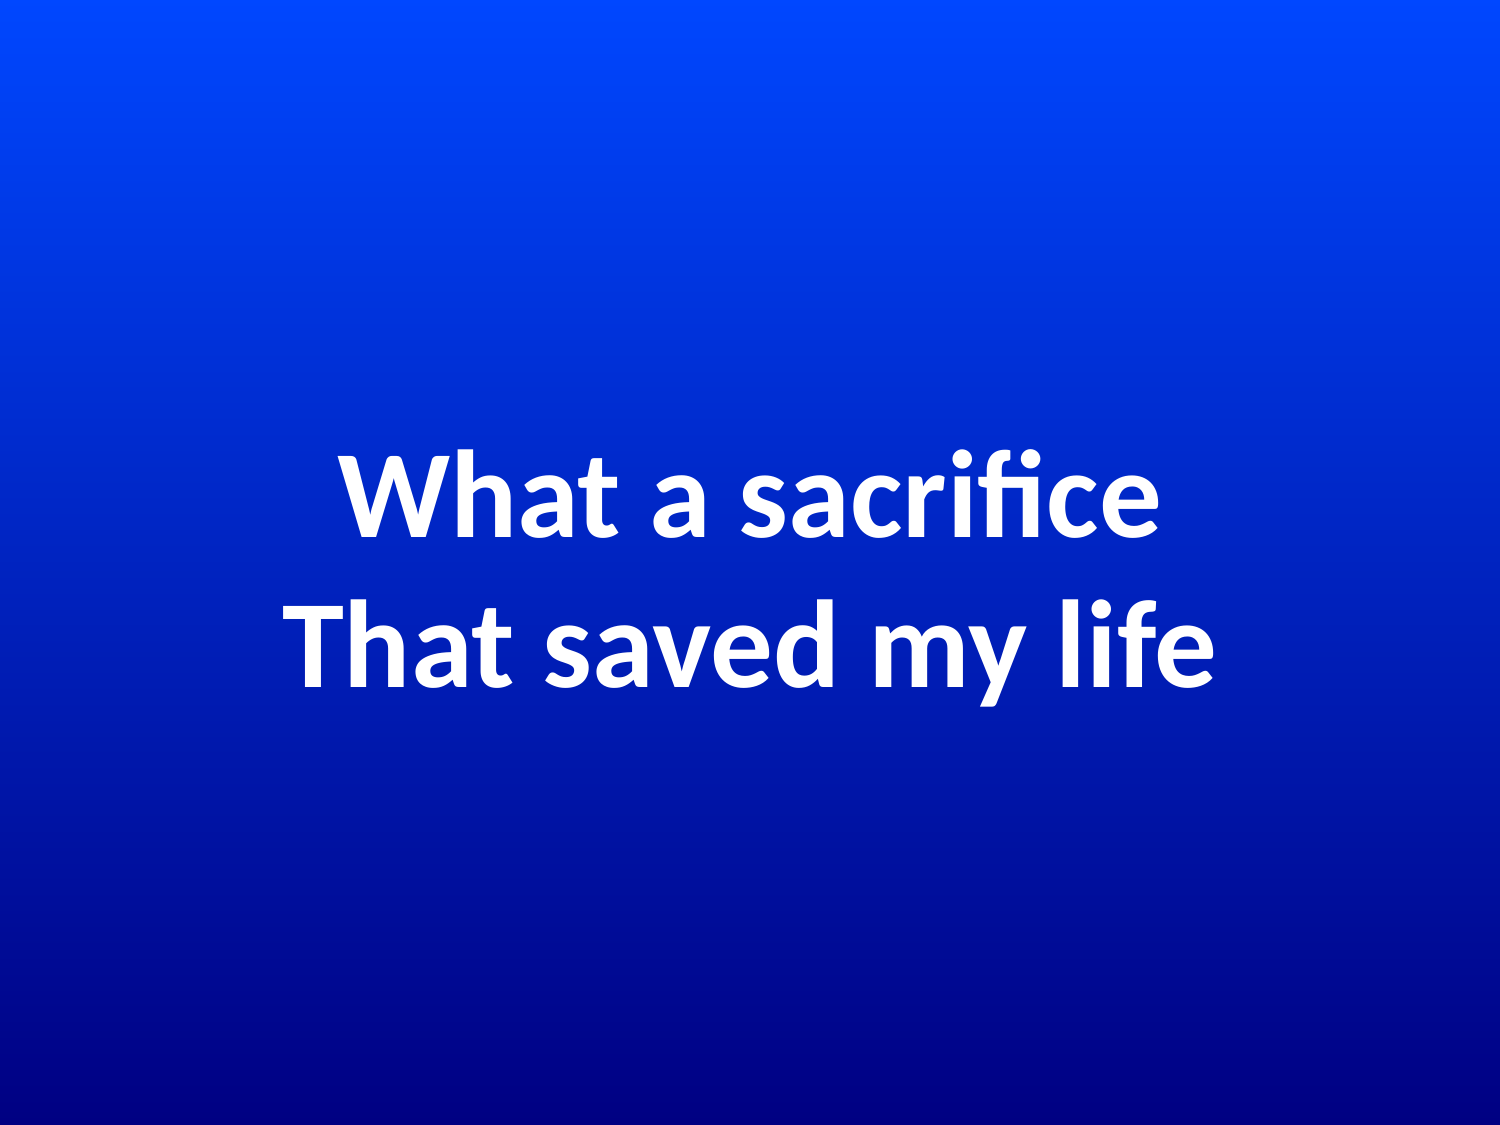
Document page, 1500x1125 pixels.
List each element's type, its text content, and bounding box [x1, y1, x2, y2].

title What a sacrifice That saved my life [50, 0, 1450, 1125]
